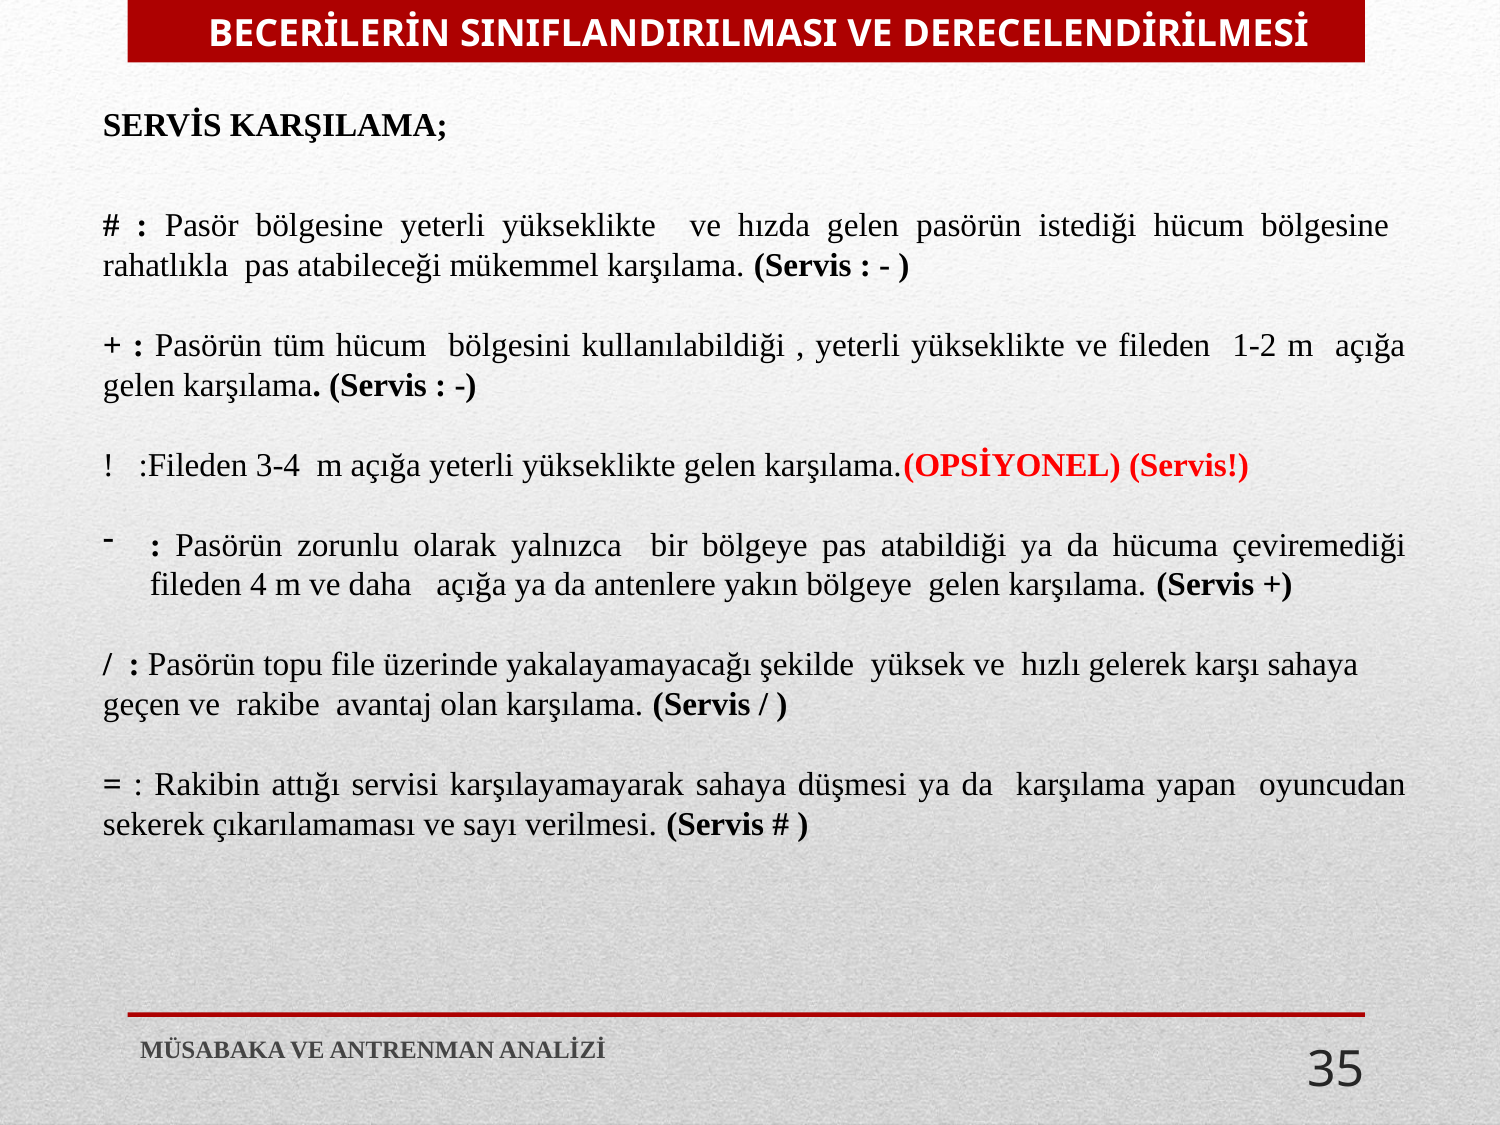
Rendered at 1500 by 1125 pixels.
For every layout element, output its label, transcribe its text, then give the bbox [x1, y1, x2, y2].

text_box SERVİS KARŞILAMA; # : Pasör bölgesine yeterli yükseklikte ve hızda gelen pasörün istediği hücum bölgesine rahatlıkla pas atabileceği mükemmel karşılama. (Servis : - ) + : Pasörün tüm hücum bölgesini kullanılabildiği , yeterli yükseklikte ve fileden 1-2 m açığa gelen karşılama. (Servis : -) ! :Fileden 3-4 m açığa yeterli yükseklikte gelen karşılama.(OPSİYONEL) (Servis!) : Pasörün zorunlu olarak yalnızca bir bölgeye pas atabildiği ya da hücuma çeviremediği fileden 4 m ve daha açığa ya da antenlere yakın bölgeye gelen karşılama. (Servis +) / : Pasörün topu file üzerinde yakalayamayacağı şekilde yüksek ve hızlı gelerek karşı sahaya geçen ve rakibe avantaj olan karşılama. (Servis / ) = : Rakibin attığı servisi karşılayamayarak sahaya düşmesi ya da karşılama yapan oyuncudan sekerek çıkarılamaması ve sayı verilmesi. (Servis # ) [88, 76, 1423, 850]
footer MÜSABAKA VE ANTRENMAN ANALİZİ [125, 1018, 925, 1079]
text_box BECERİLERİN SINIFLANDIRILMASI VE DERECELENDİRİLMESİ [0, 1, 1500, 62]
slide_number 35 [1253, 1040, 1379, 1101]
